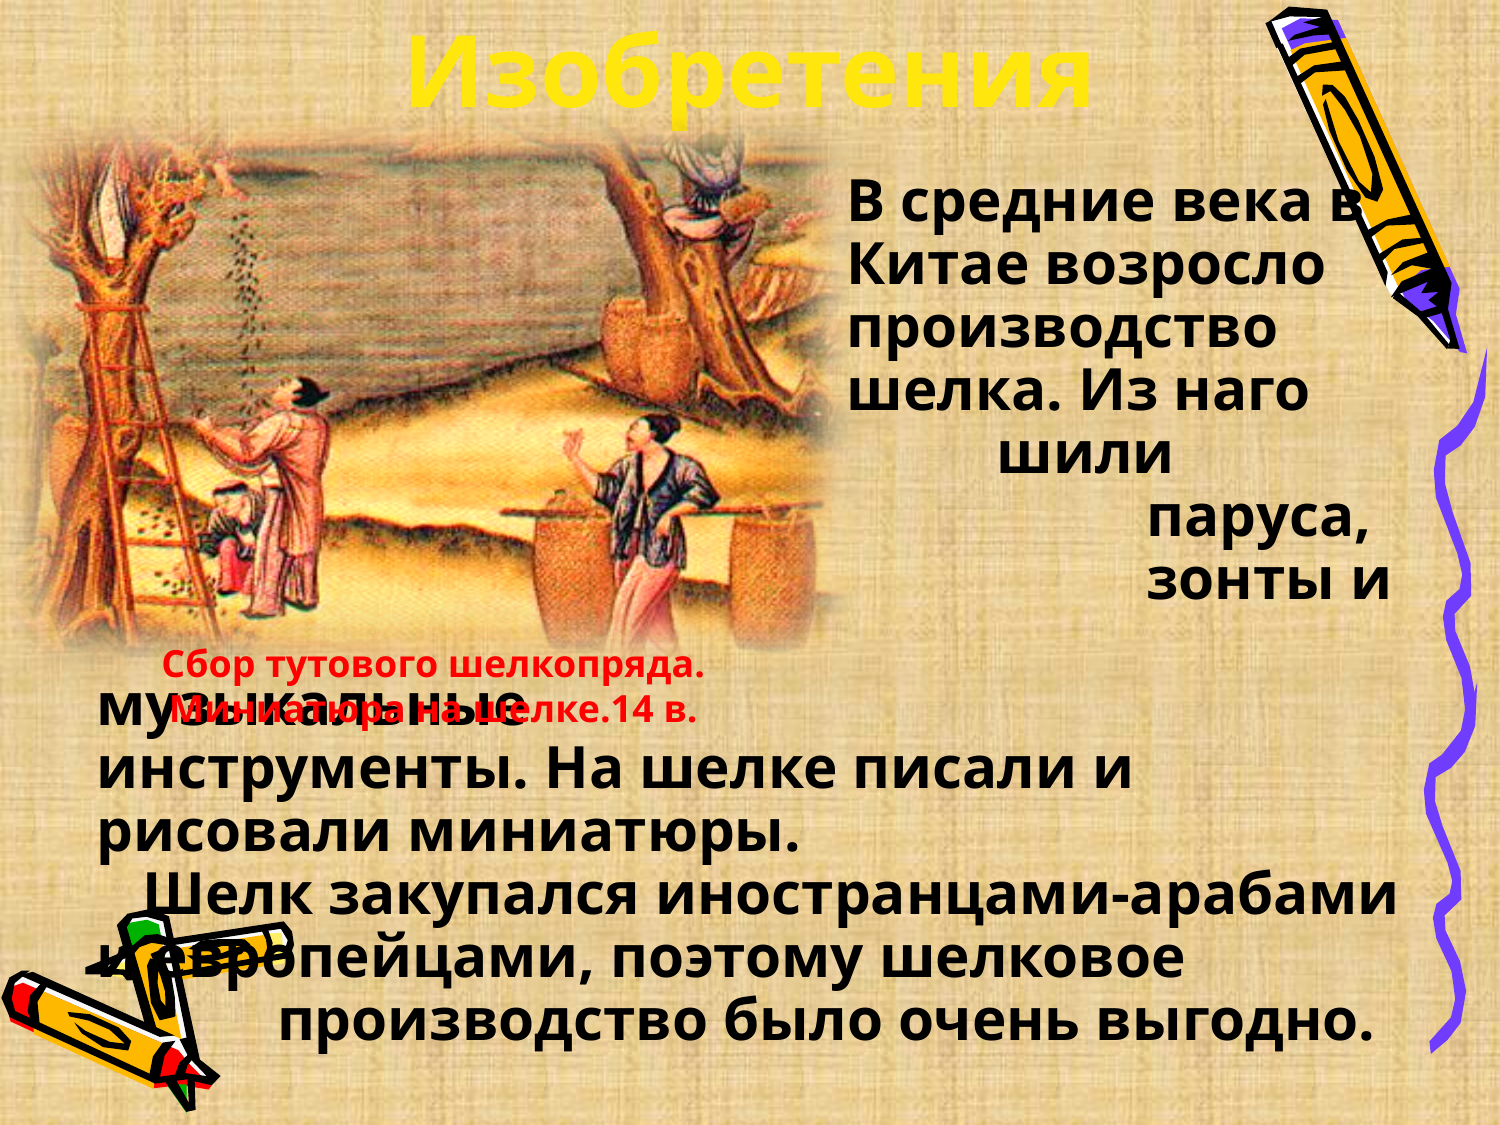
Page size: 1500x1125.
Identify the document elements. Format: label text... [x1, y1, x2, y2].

text_box Изобретения [0, 0, 1500, 135]
text_box В средние века в Китае возросло производство шелка. Из наго шили одежду и паруса, делали зонты и музыкальные инструменты. На шелке писали и рисовали миниатюры. Шелк закупался иностранцами-арабами и европейцами, поэтому шелковое производство было очень выгодно. [81, 163, 1418, 1061]
text_box Сбор тутового шелкопряда. Миниатюра на шелке.14 в. [128, 688, 739, 738]
picture [0, 105, 1500, 1125]
